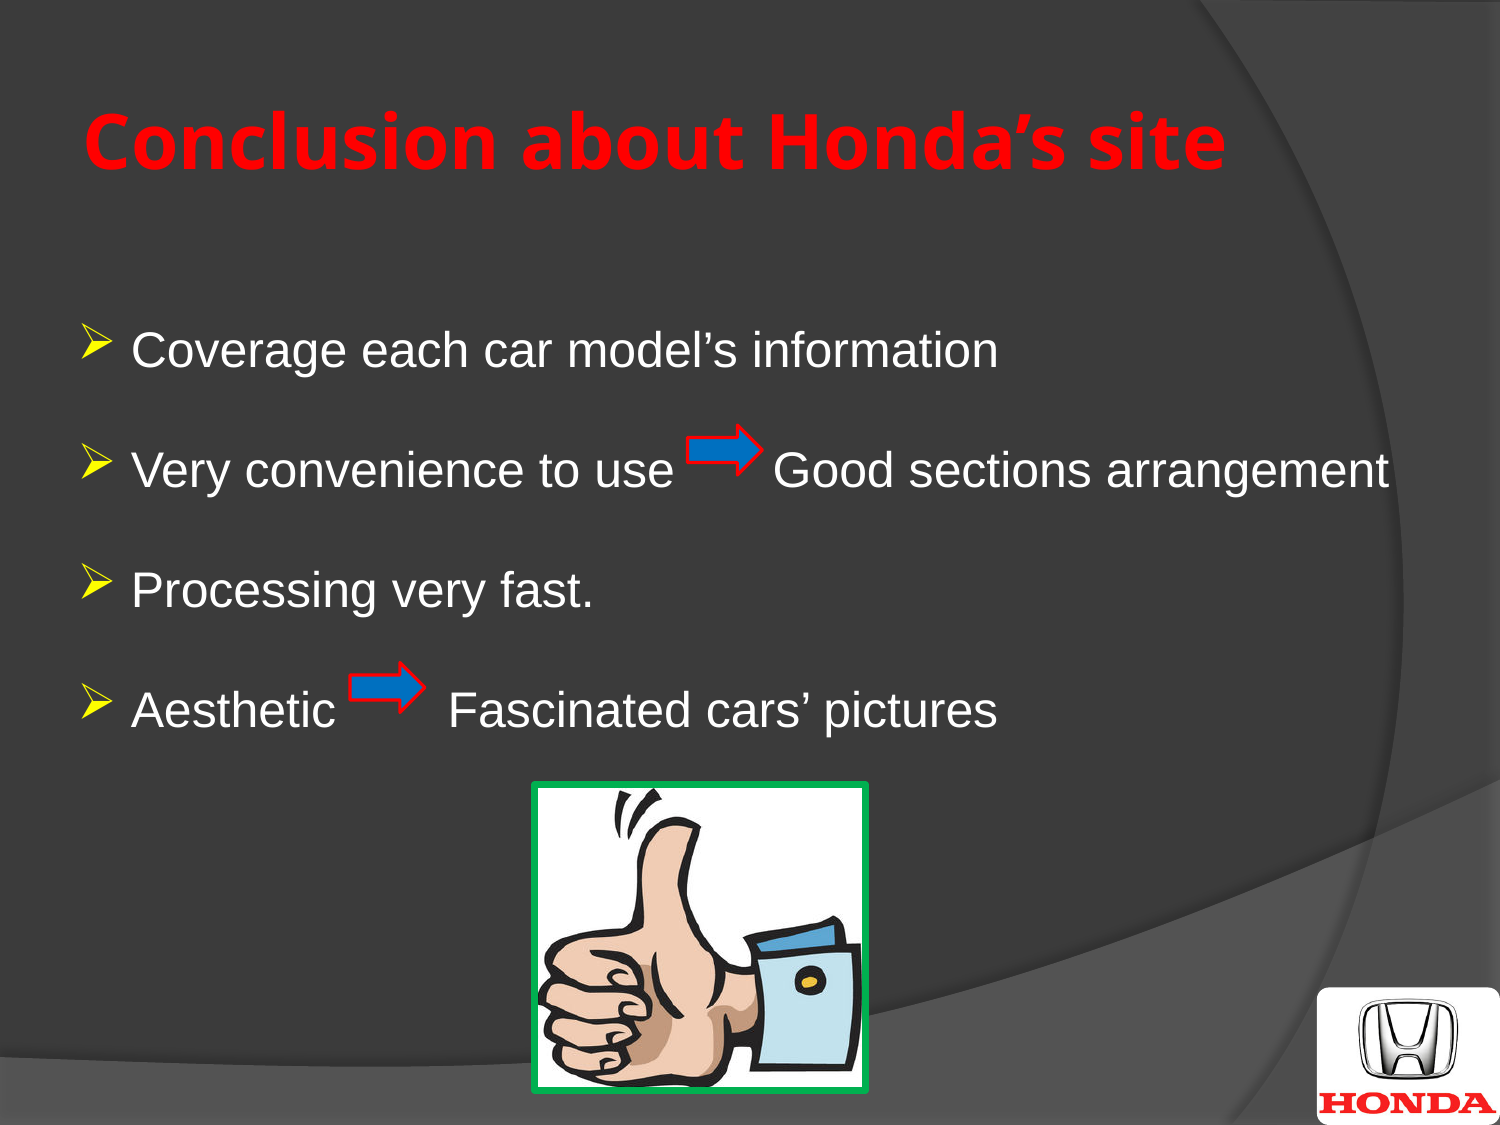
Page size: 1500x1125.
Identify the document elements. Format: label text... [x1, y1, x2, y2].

picture [537, 787, 863, 1088]
text_box Coverage each car model’s information Very convenience to use Good sections arrangement Processing very fast. Aesthetic Fascinated cars’ pictures [62, 249, 1450, 745]
text_box [348, 661, 427, 714]
text_box [685, 423, 764, 477]
title Conclusion about Honda’s site [75, 45, 1301, 233]
picture [1316, 987, 1500, 1125]
